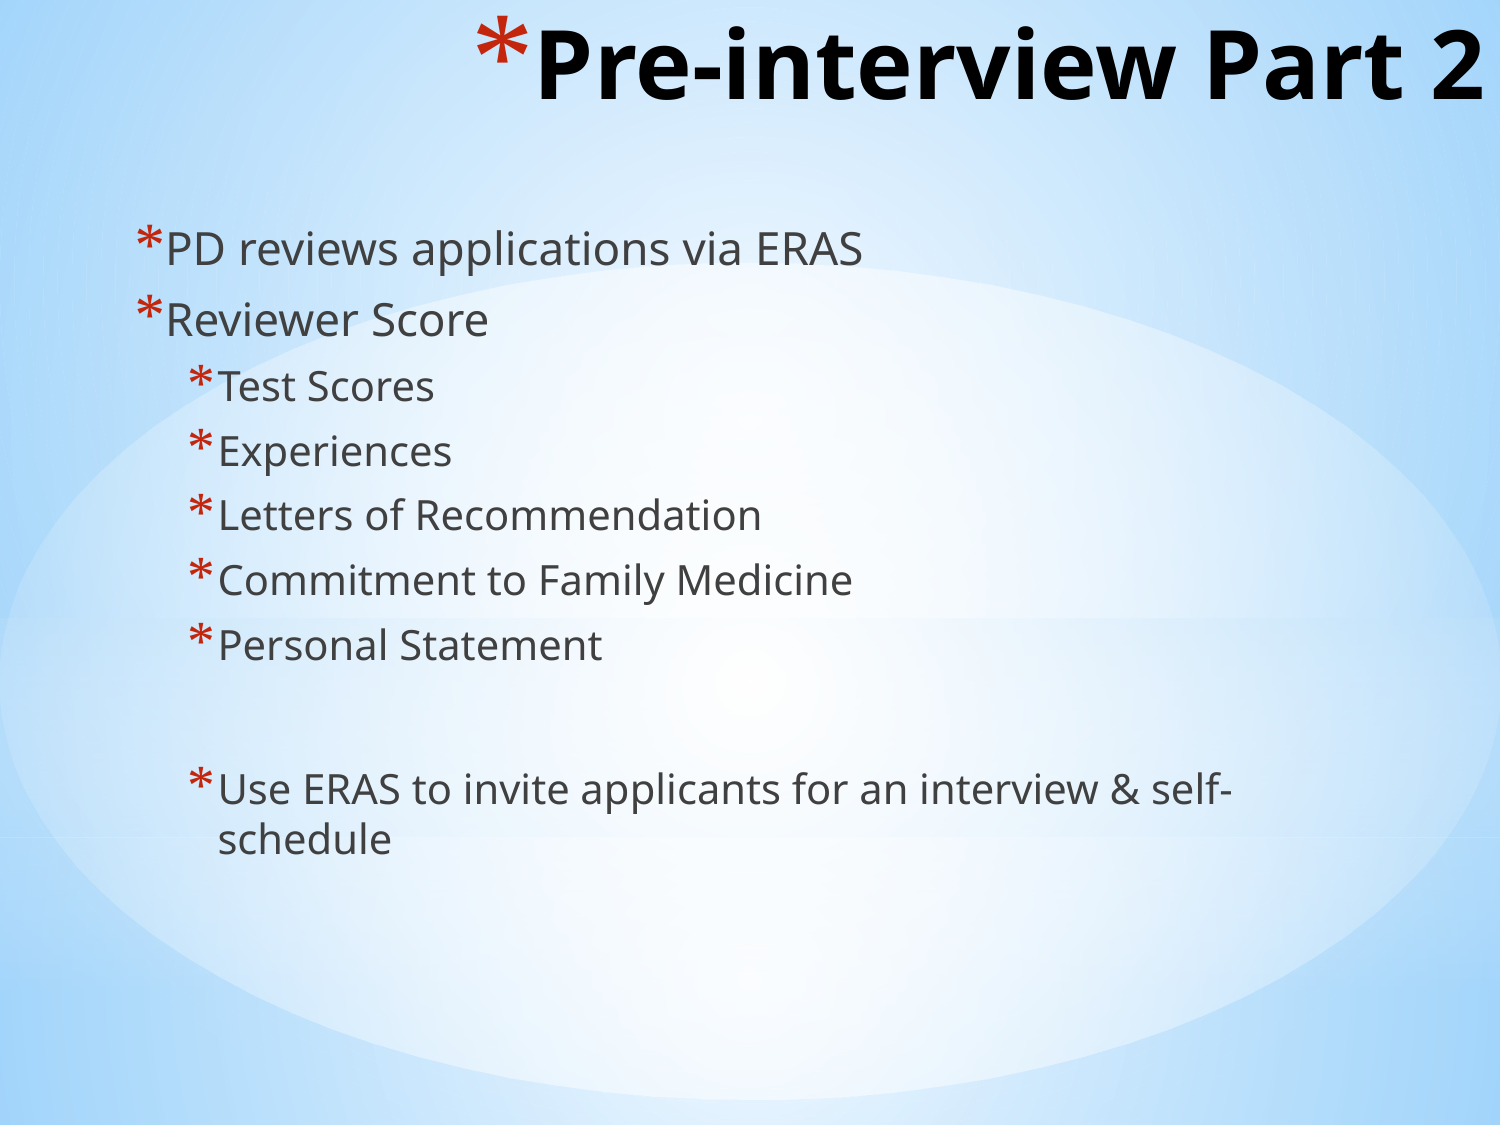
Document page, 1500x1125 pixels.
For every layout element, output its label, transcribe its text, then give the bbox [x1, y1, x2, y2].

title Pre-interview Part 2 [431, 0, 1500, 185]
list PD reviews applications via ERAS Reviewer Score Test Scores Experiences Letters of Recommendation Commitment to Family Medicine Personal Statement Use ERAS to invite applicants for an interview & self-schedule [112, 212, 1388, 995]
